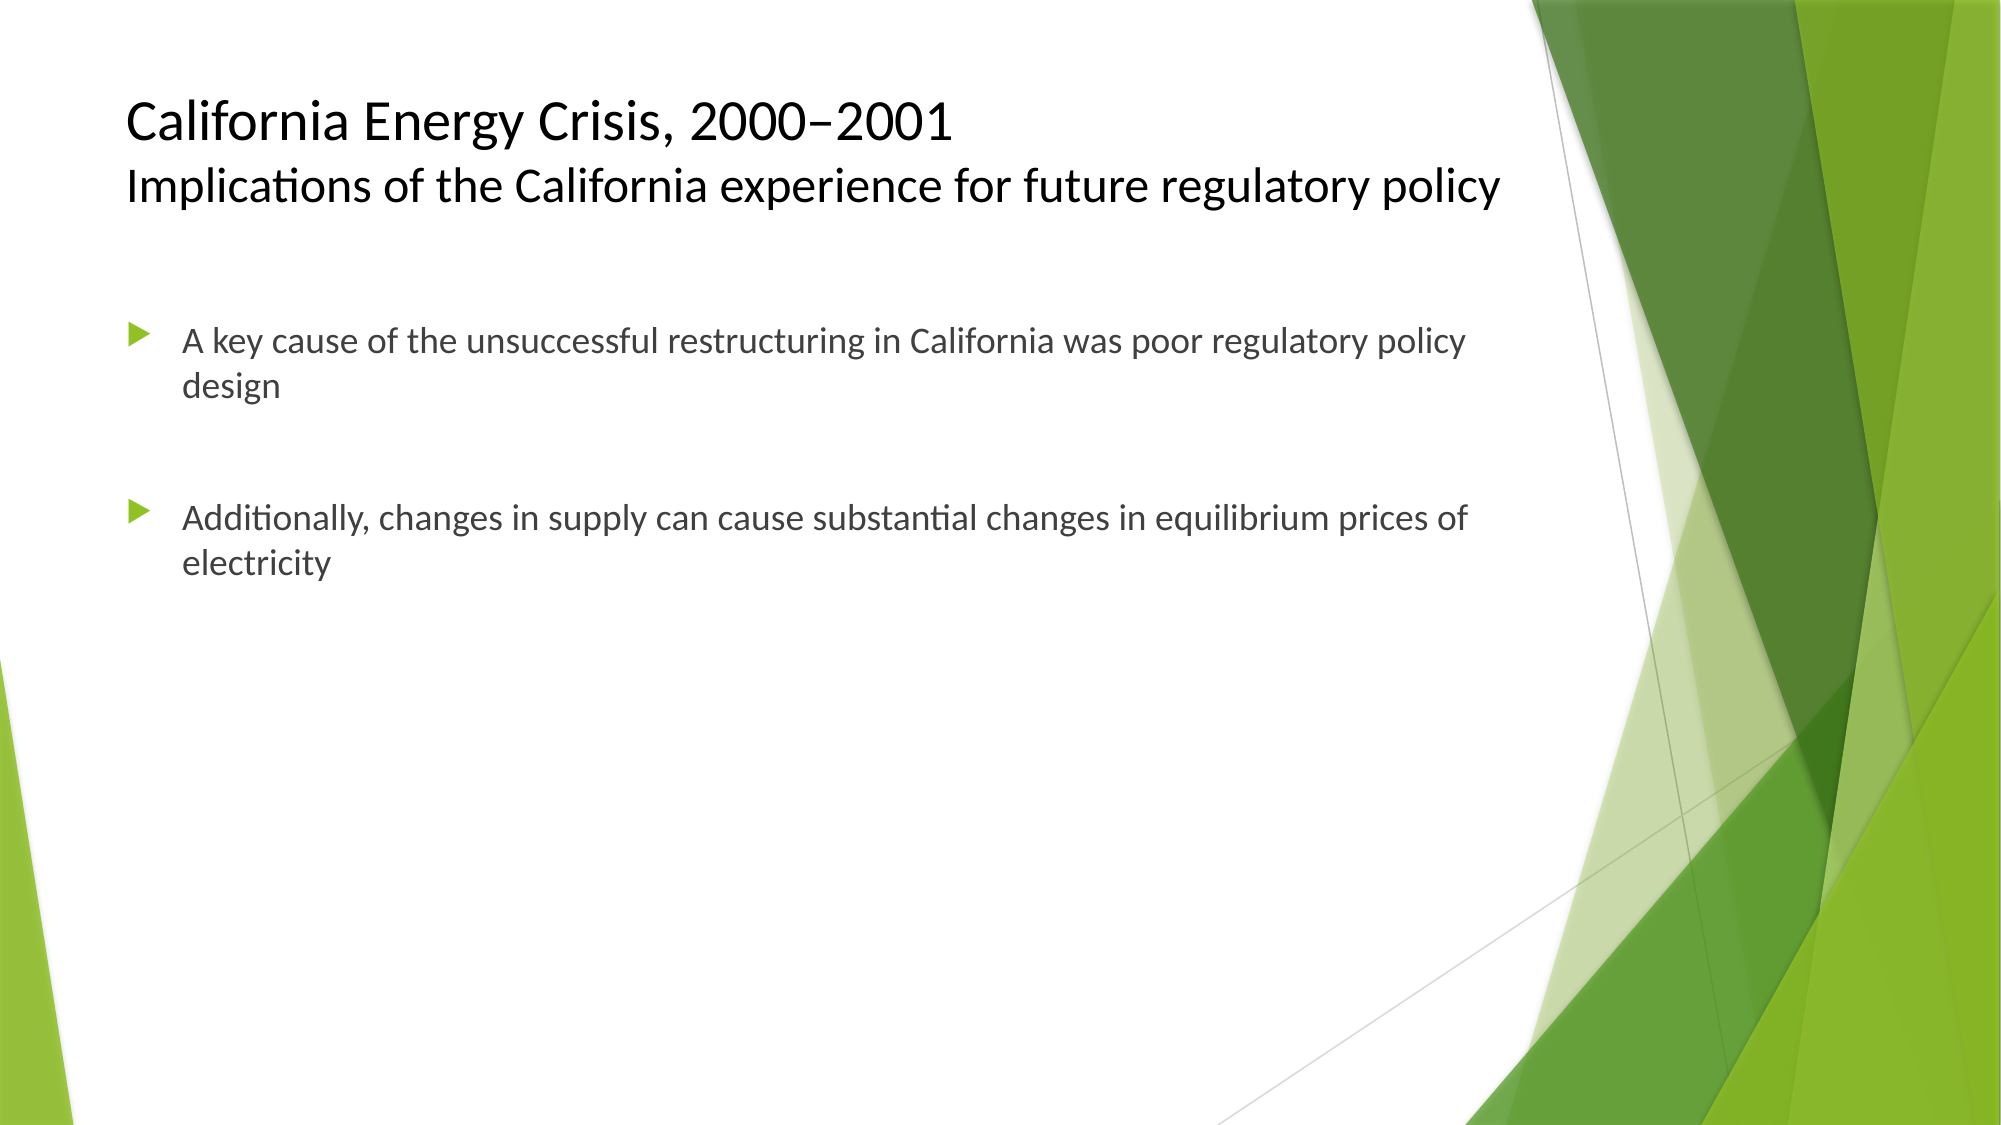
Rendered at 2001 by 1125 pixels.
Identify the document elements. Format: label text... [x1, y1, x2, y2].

text_box A key cause of the unsuccessful restructuring in California was poor regulatory policy design Additionally, changes in supply can cause substantial changes in equilibrium prices of electricity [111, 308, 1522, 817]
title California Energy Crisis, 2000–2001 Implications of the California experience for future regulatory policy [111, 74, 1522, 275]
